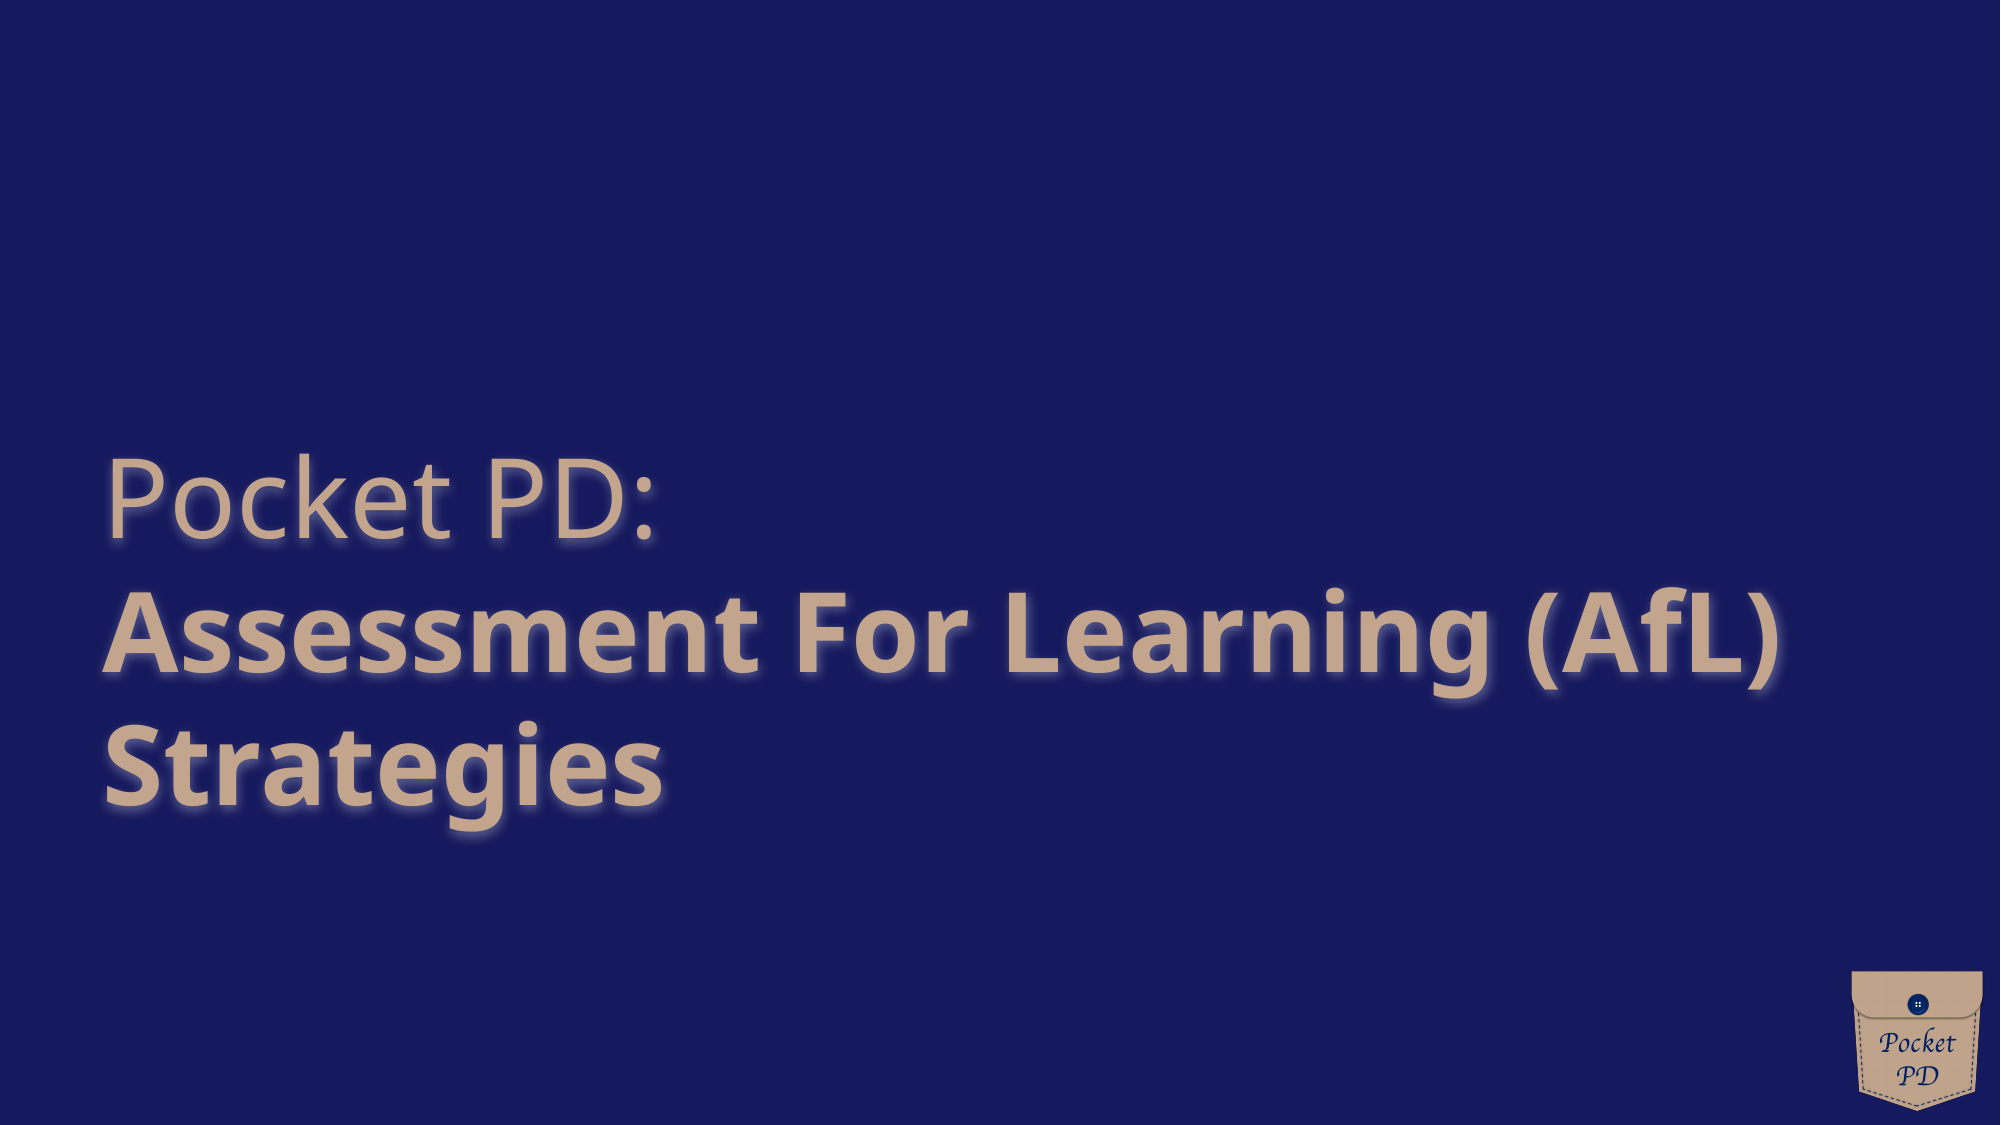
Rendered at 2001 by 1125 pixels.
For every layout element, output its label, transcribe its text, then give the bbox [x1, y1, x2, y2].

text_box Pocket PD: Assessment For Learning (AfL) Strategies [82, 407, 1846, 848]
picture [1849, 970, 1985, 1112]
